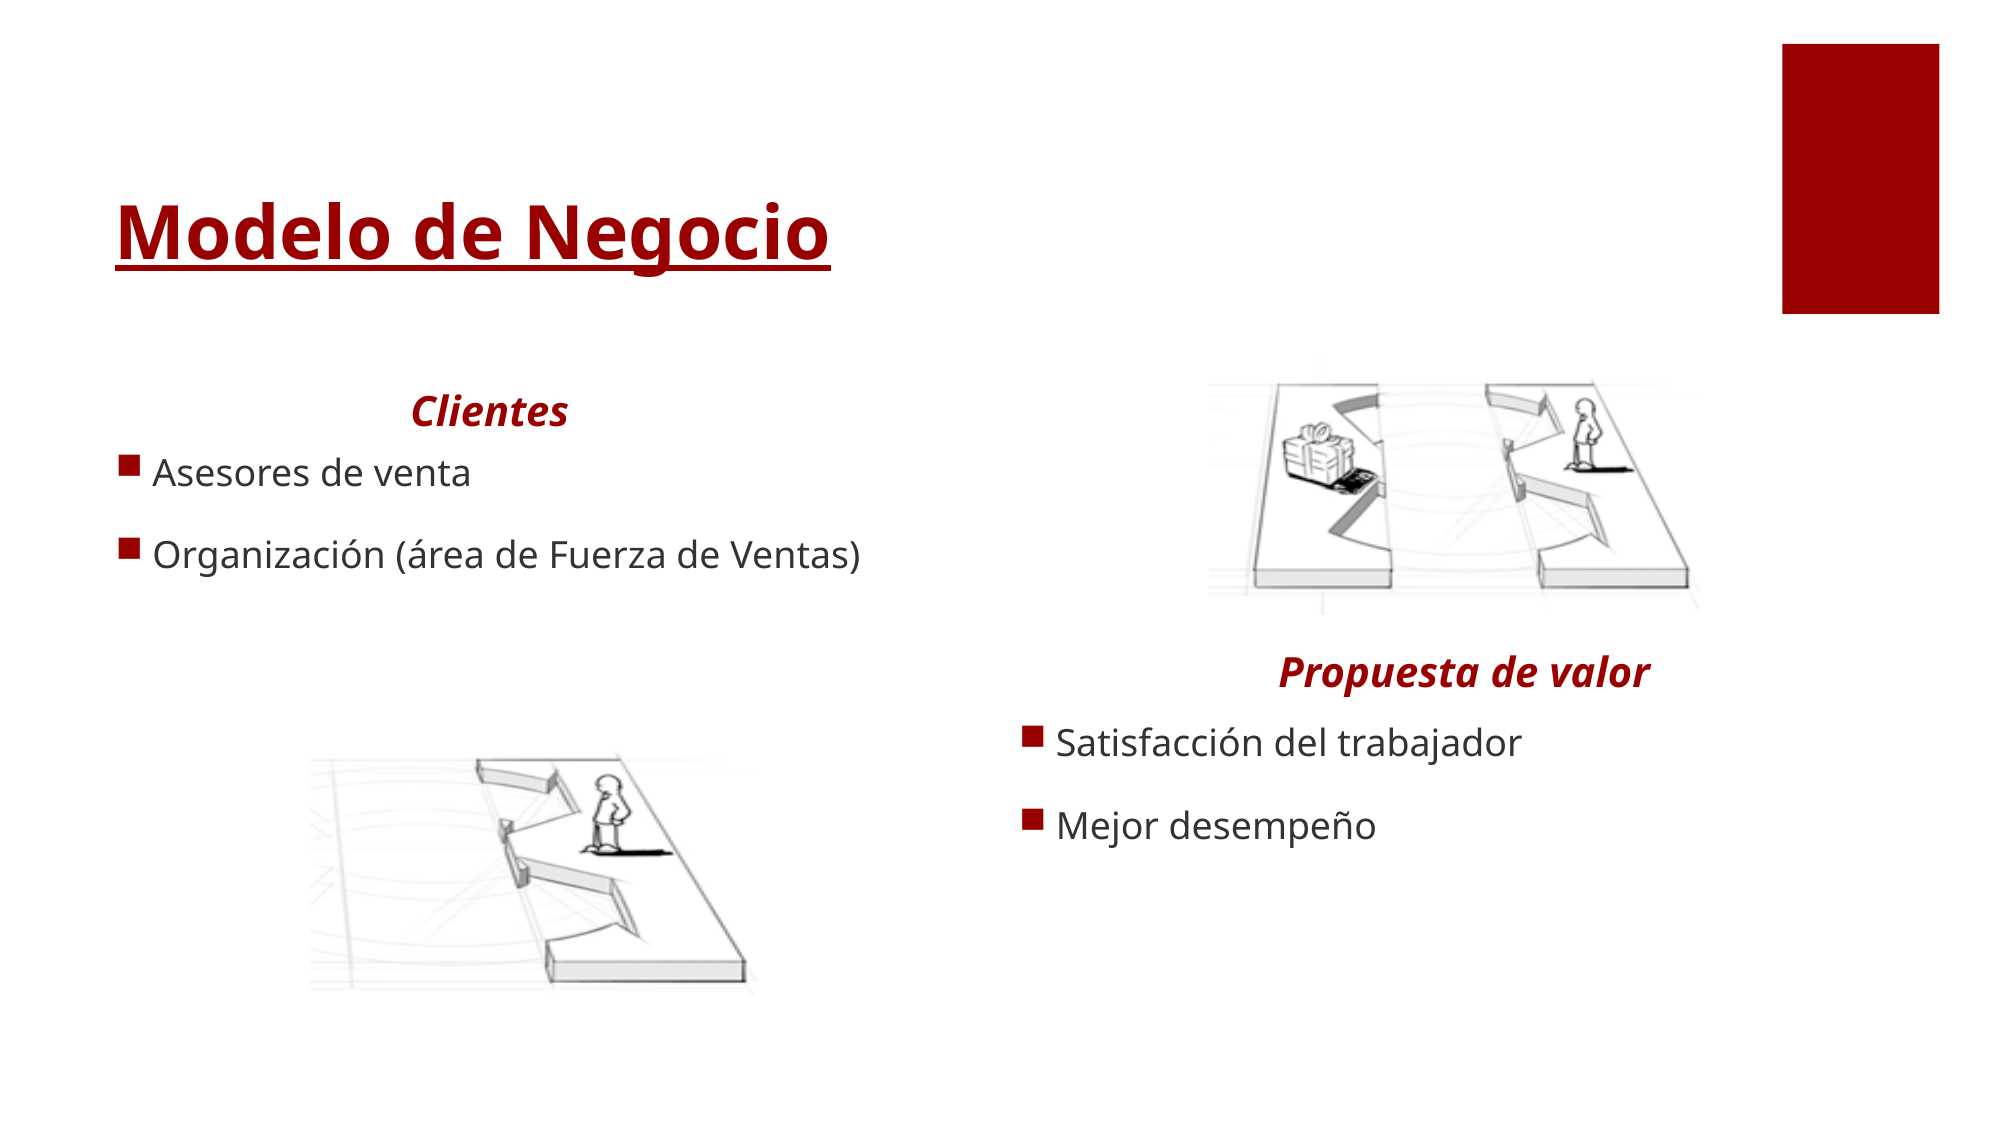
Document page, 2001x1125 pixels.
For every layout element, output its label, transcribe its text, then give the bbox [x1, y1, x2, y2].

list Propuesta de valor [1070, 609, 1858, 704]
list Asesores de venta Organización (área de Fuerza de Ventas) [99, 441, 880, 1005]
title Modelo de Negocio [99, 94, 1716, 283]
picture [1207, 354, 1702, 615]
list Clientes [99, 336, 880, 441]
list Satisfacción del trabajador Mejor desempeño [1003, 711, 1858, 917]
picture [309, 718, 760, 996]
